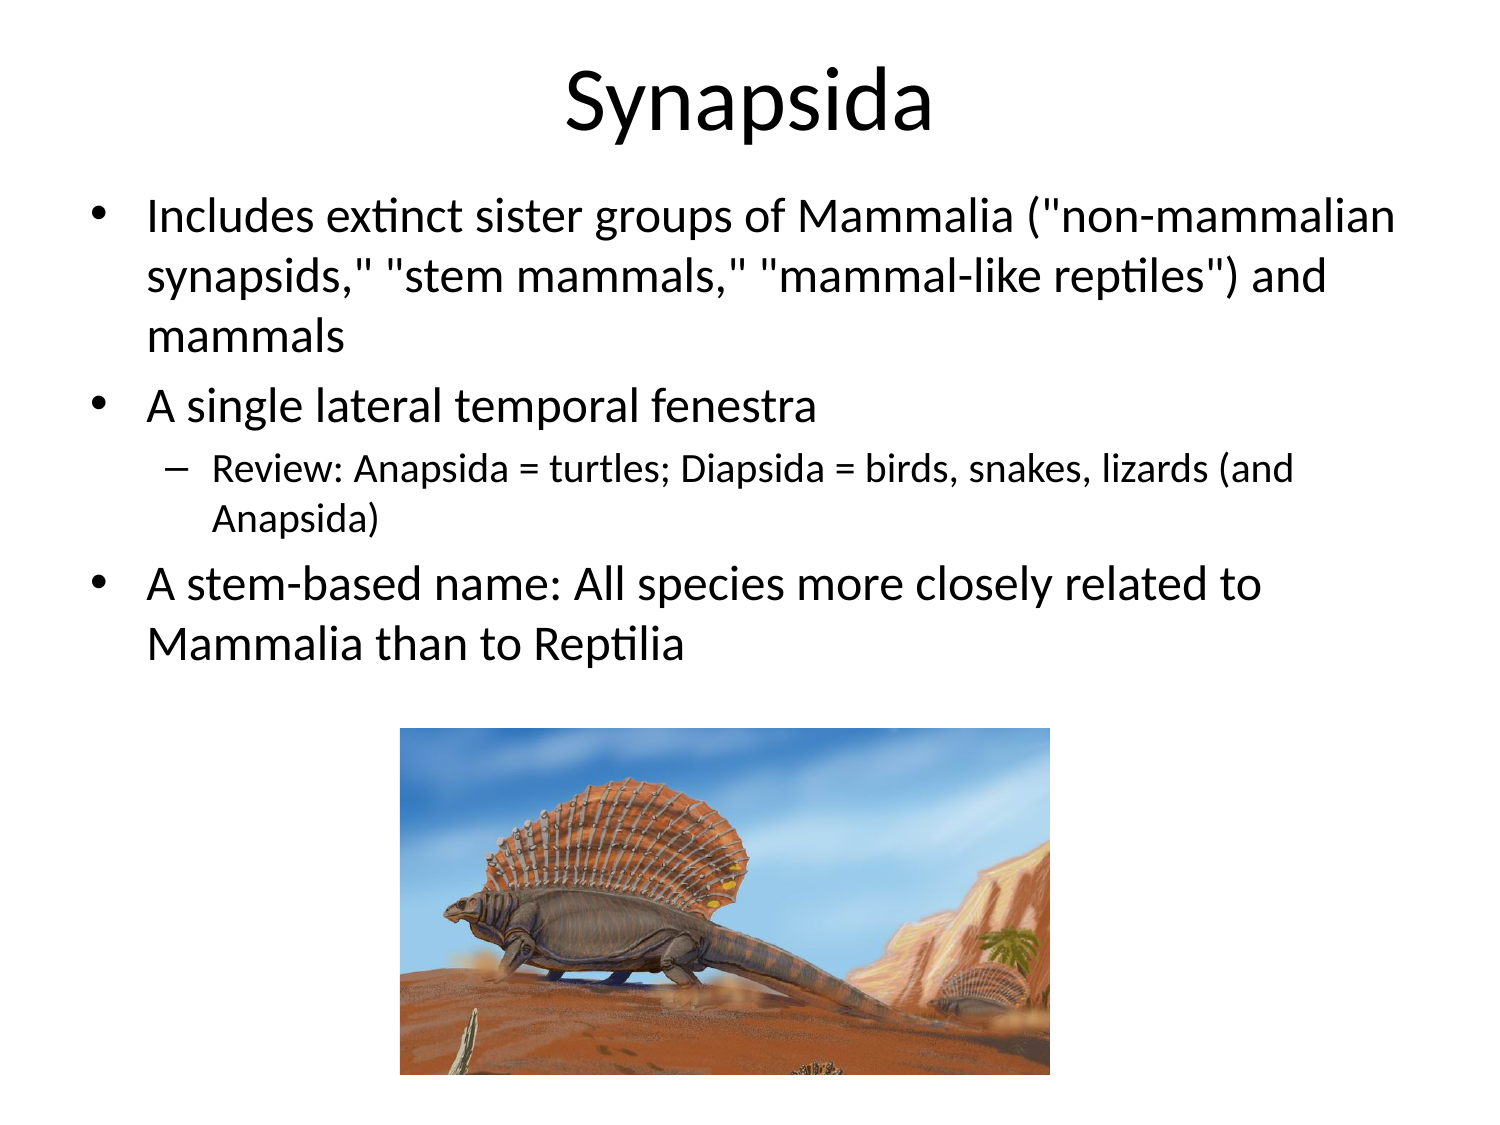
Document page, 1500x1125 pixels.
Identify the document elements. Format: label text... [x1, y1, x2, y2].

list Includes extinct sister groups of Mammalia ("non-mammalian synapsids," "stem mammals," "mammal-like reptiles") and mammals A single lateral temporal fenestra Review: Anapsida = turtles; Diapsida = birds, snakes, lizards (and Anapsida) A stem-based name: All species more closely related to Mammalia than to Reptilia [75, 174, 1425, 918]
picture [399, 728, 1051, 1076]
title Synapsida [75, 0, 1425, 174]
